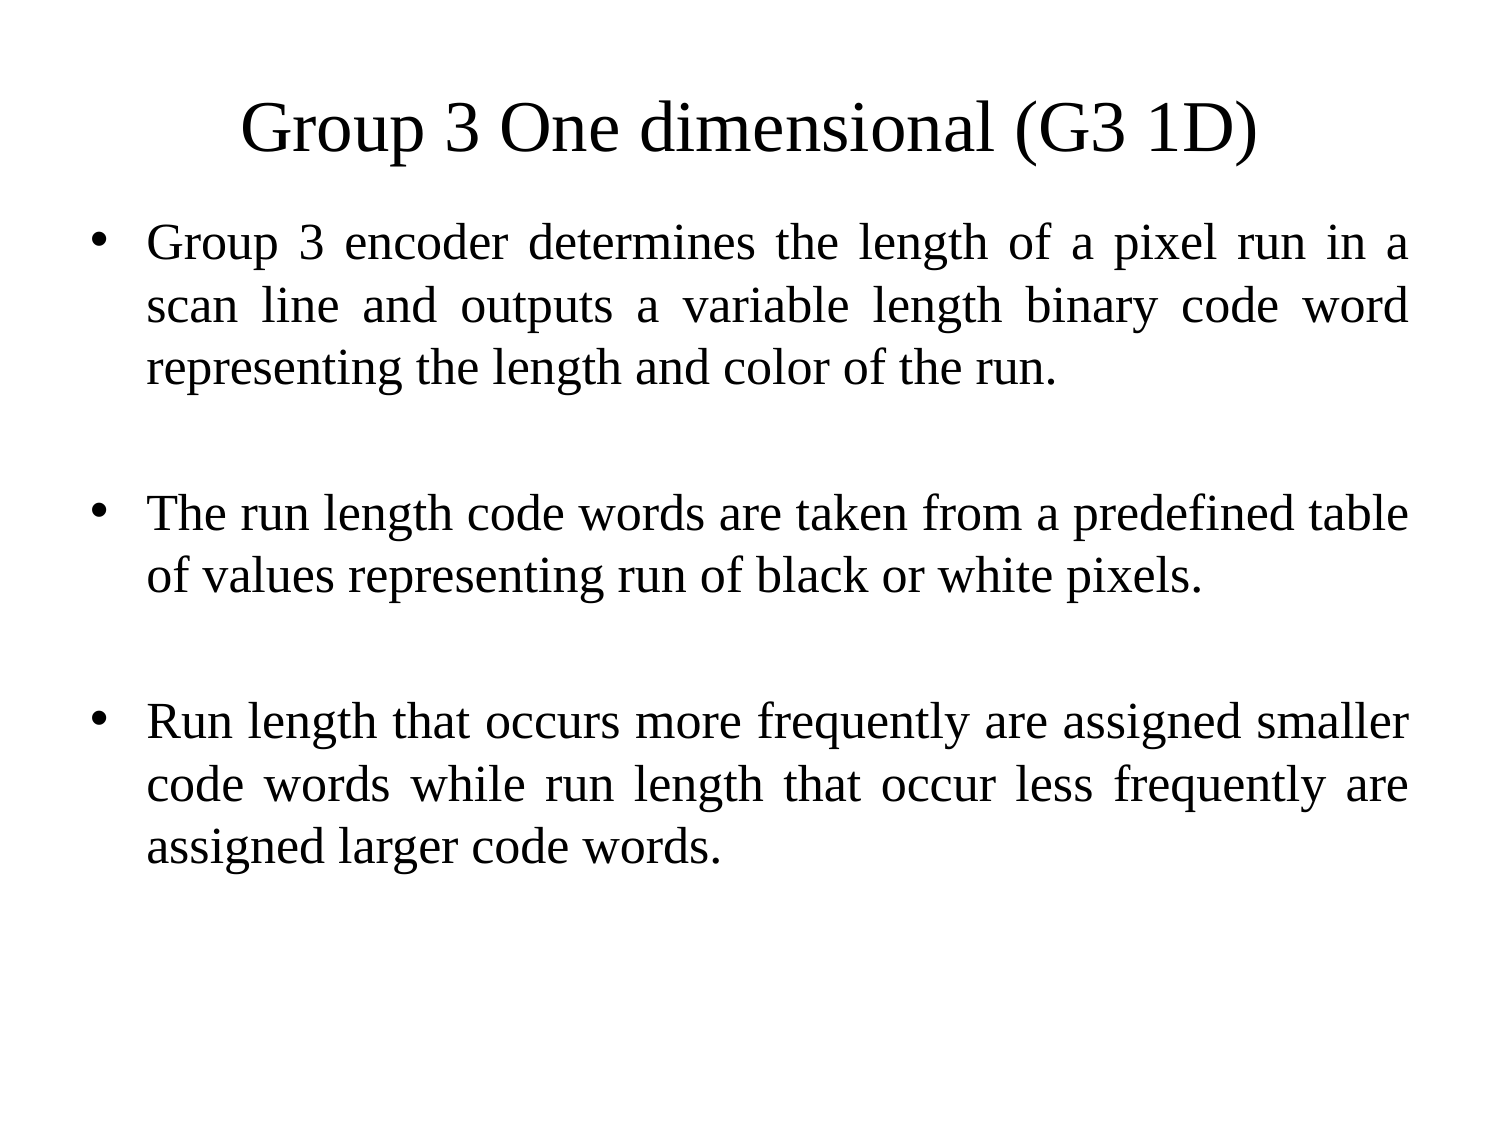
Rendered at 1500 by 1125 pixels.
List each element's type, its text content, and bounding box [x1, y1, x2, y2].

list Group 3 encoder determines the length of a pixel run in a scan line and outputs a variable length binary code word representing the length and color of the run. The run length code words are taken from a predefined table of values representing run of black or white pixels. Run length that occurs more frequently are assigned smaller code words while run length that occur less frequently are assigned larger code words. [75, 200, 1425, 1063]
title Group 3 One dimensional (G3 1D) [75, 45, 1425, 200]
